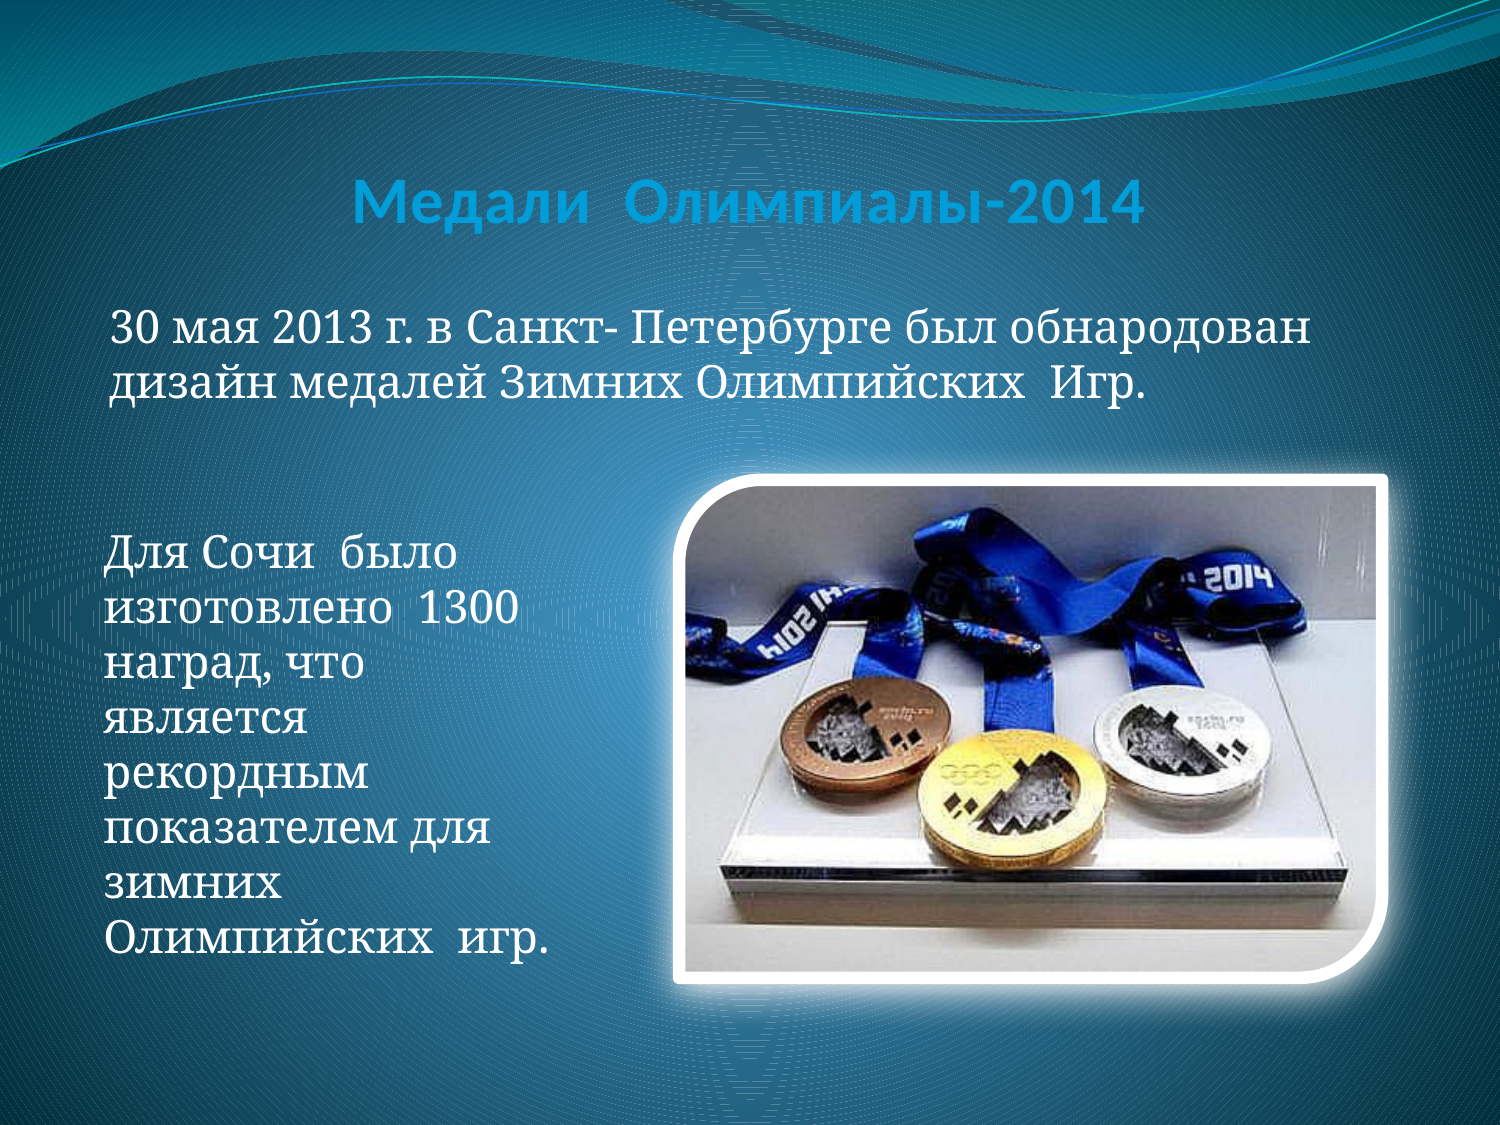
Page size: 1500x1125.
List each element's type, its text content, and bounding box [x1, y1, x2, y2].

text_box Медали Олимпиалы-2014 [336, 148, 1164, 244]
picture [678, 479, 1383, 979]
text_box Для Сочи было изготовлено 1300 наград, что является рекордным показателем для зимних Олимпийских игр. [88, 515, 597, 970]
text_box 30 мая 2013 г. в Санкт- Петербурге был обнародован дизайн медалей Зимних Олимпийских Игр. [94, 290, 1406, 416]
